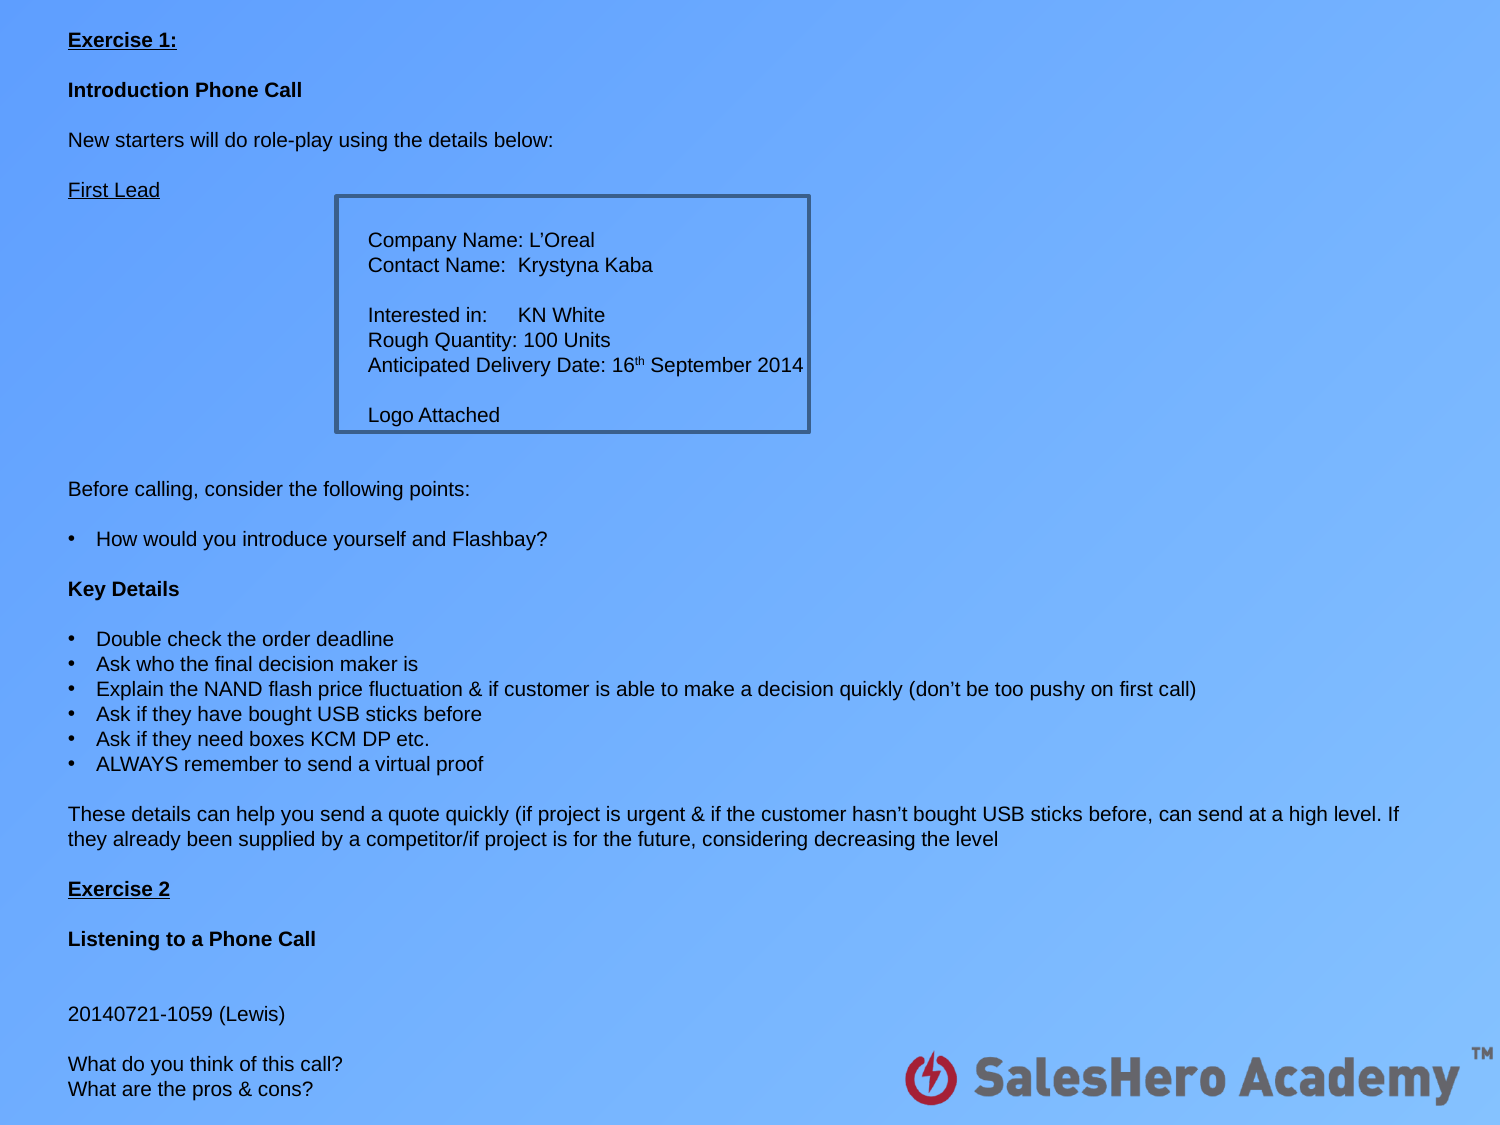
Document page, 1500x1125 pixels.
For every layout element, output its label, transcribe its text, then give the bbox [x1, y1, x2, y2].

text_box [334, 194, 811, 434]
picture [897, 1046, 1500, 1106]
text_box Exercise 1: Introduction Phone Call New starters will do role-play using the details below: First Lead Company Name: L’Oreal Contact Name: Krystyna Kaba Interested in: KN White Rough Quantity: 100 Units Anticipated Delivery Date: 16th September 2014 Logo Attached Before calling, consider the following points: How would you introduce yourself and Flashbay? Key Details Double check the order deadline Ask who the final decision maker is Explain the NAND flash price fluctuation & if customer is able to make a decision quickly (don’t be too pushy on first call) Ask if they have bought USB sticks before Ask if they need boxes KCM DP etc. ALWAYS remember to send a virtual proof These details can help you send a quote quickly (if project is urgent & if the customer hasn’t bought USB sticks before, can send at a high level. If they already been supplied by a competitor/if project is for the future, considering decreasing the level Exercise 2 Listening to a Phone Call 20140721-1059 (Lewis) What do you think of this call? What are the pros & cons? [53, 19, 1436, 1125]
